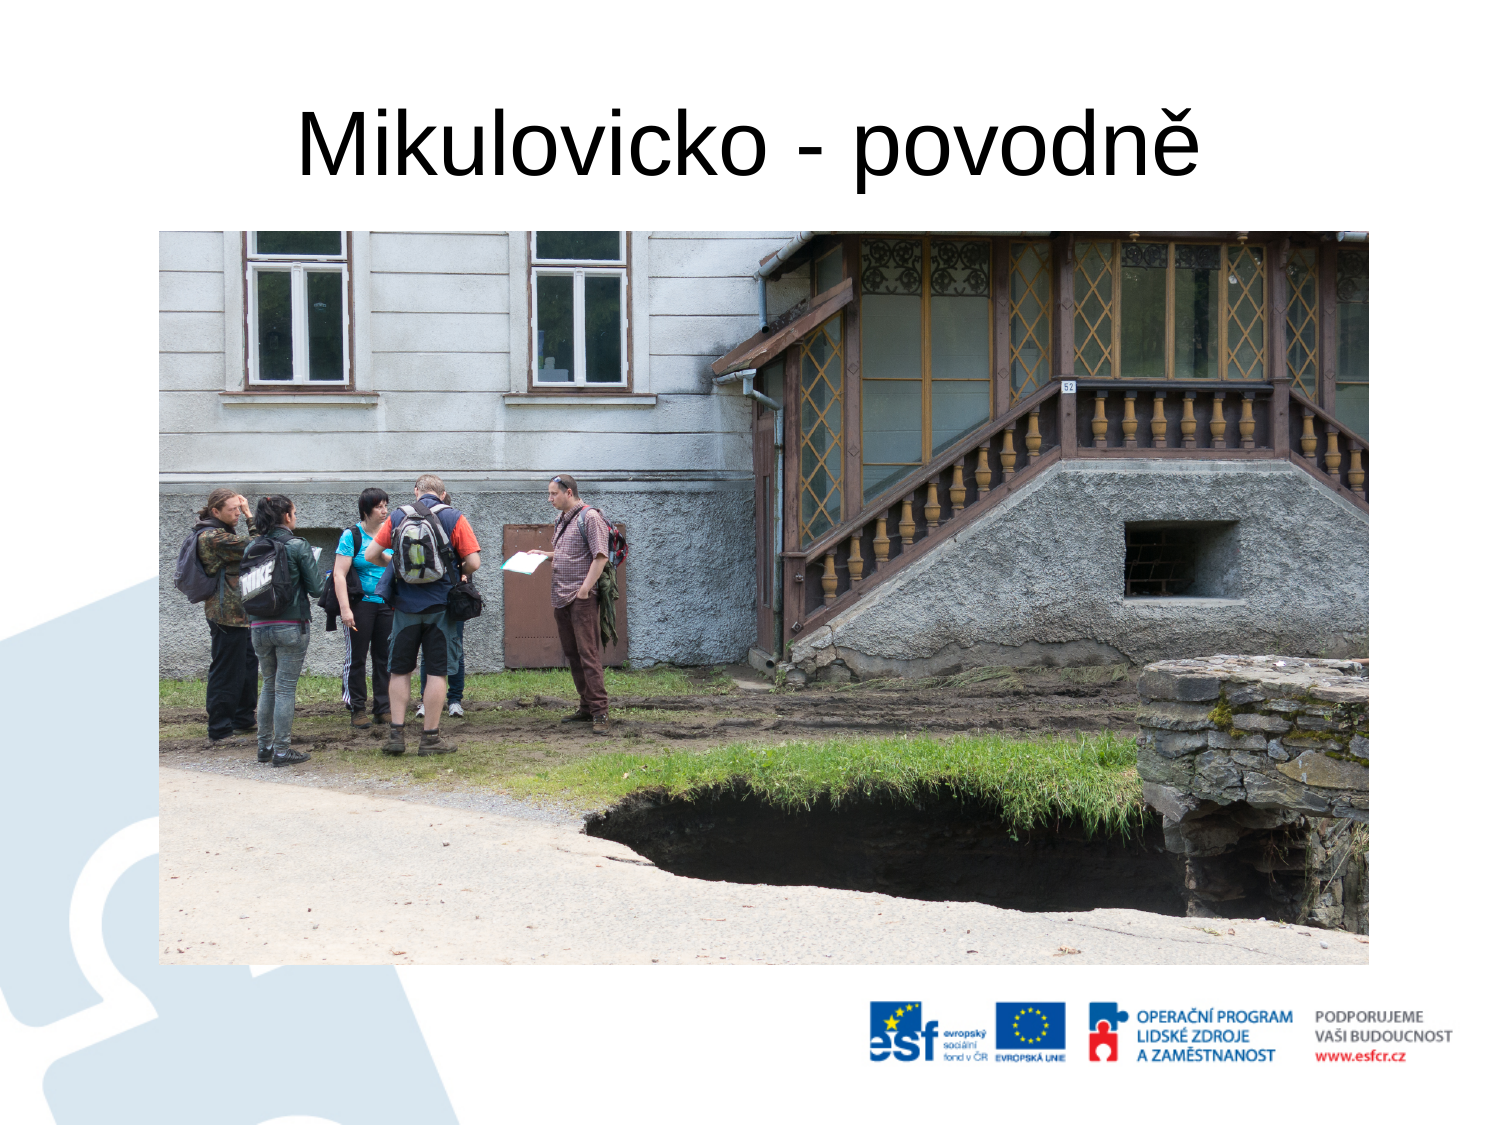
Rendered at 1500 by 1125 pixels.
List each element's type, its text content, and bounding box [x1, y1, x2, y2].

title Mikulovicko - povodně [75, 45, 1425, 233]
picture [0, 0, 1500, 1125]
